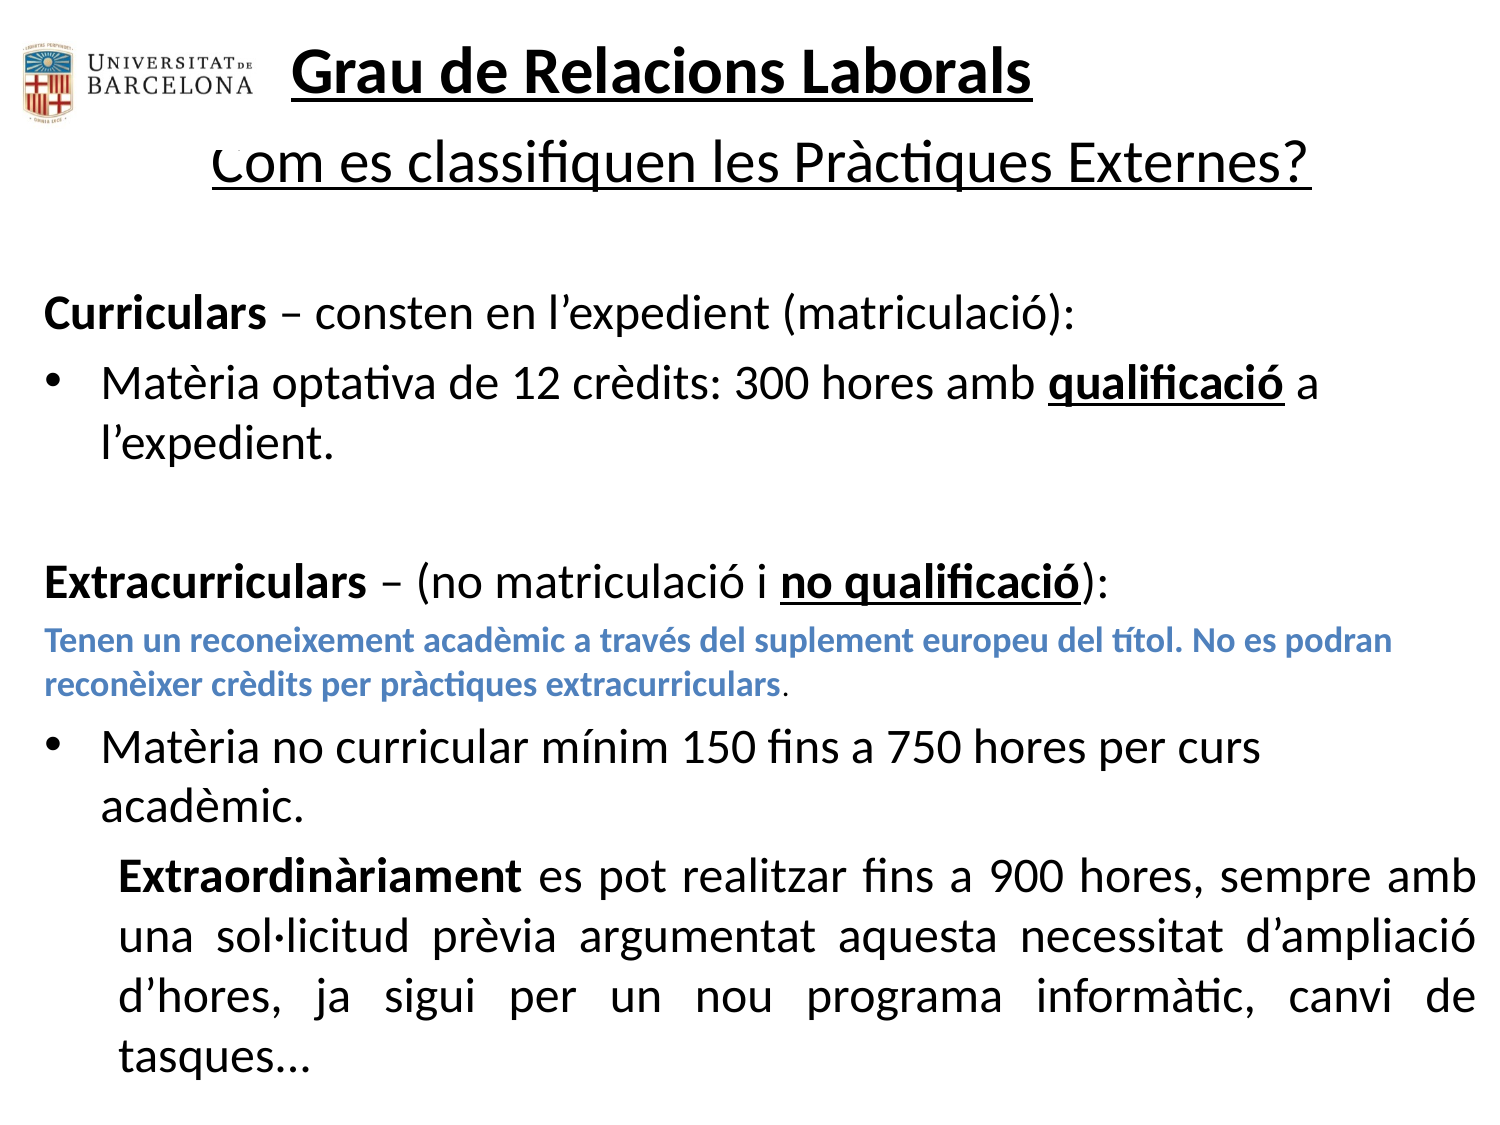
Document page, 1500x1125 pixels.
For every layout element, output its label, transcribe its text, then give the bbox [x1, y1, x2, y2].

list Com es classifiquen les Pràctiques Externes? Curriculars – consten en l’expedient (matriculació): Matèria optativa de 12 crèdits: 300 hores amb qualificació a l’expedient. Extracurriculars – (no matriculació i no qualificació): Tenen un reconeixement acadèmic a través del suplement europeu del títol. No es podran reconèixer crèdits per pràctiques extracurriculars. Matèria no curricular mínim 150 fins a 750 hores per curs acadèmic. Extraordinàriament es pot realitzar fins a 900 hores, sempre amb una sol·licitud prèvia argumentat aquesta necessitat d’ampliació d’hores, ja sigui per un nou programa informàtic, canvi de tasques... [29, 113, 1495, 1095]
text_box Grau de Relacions Laborals [276, 19, 1316, 180]
picture [0, 18, 272, 150]
